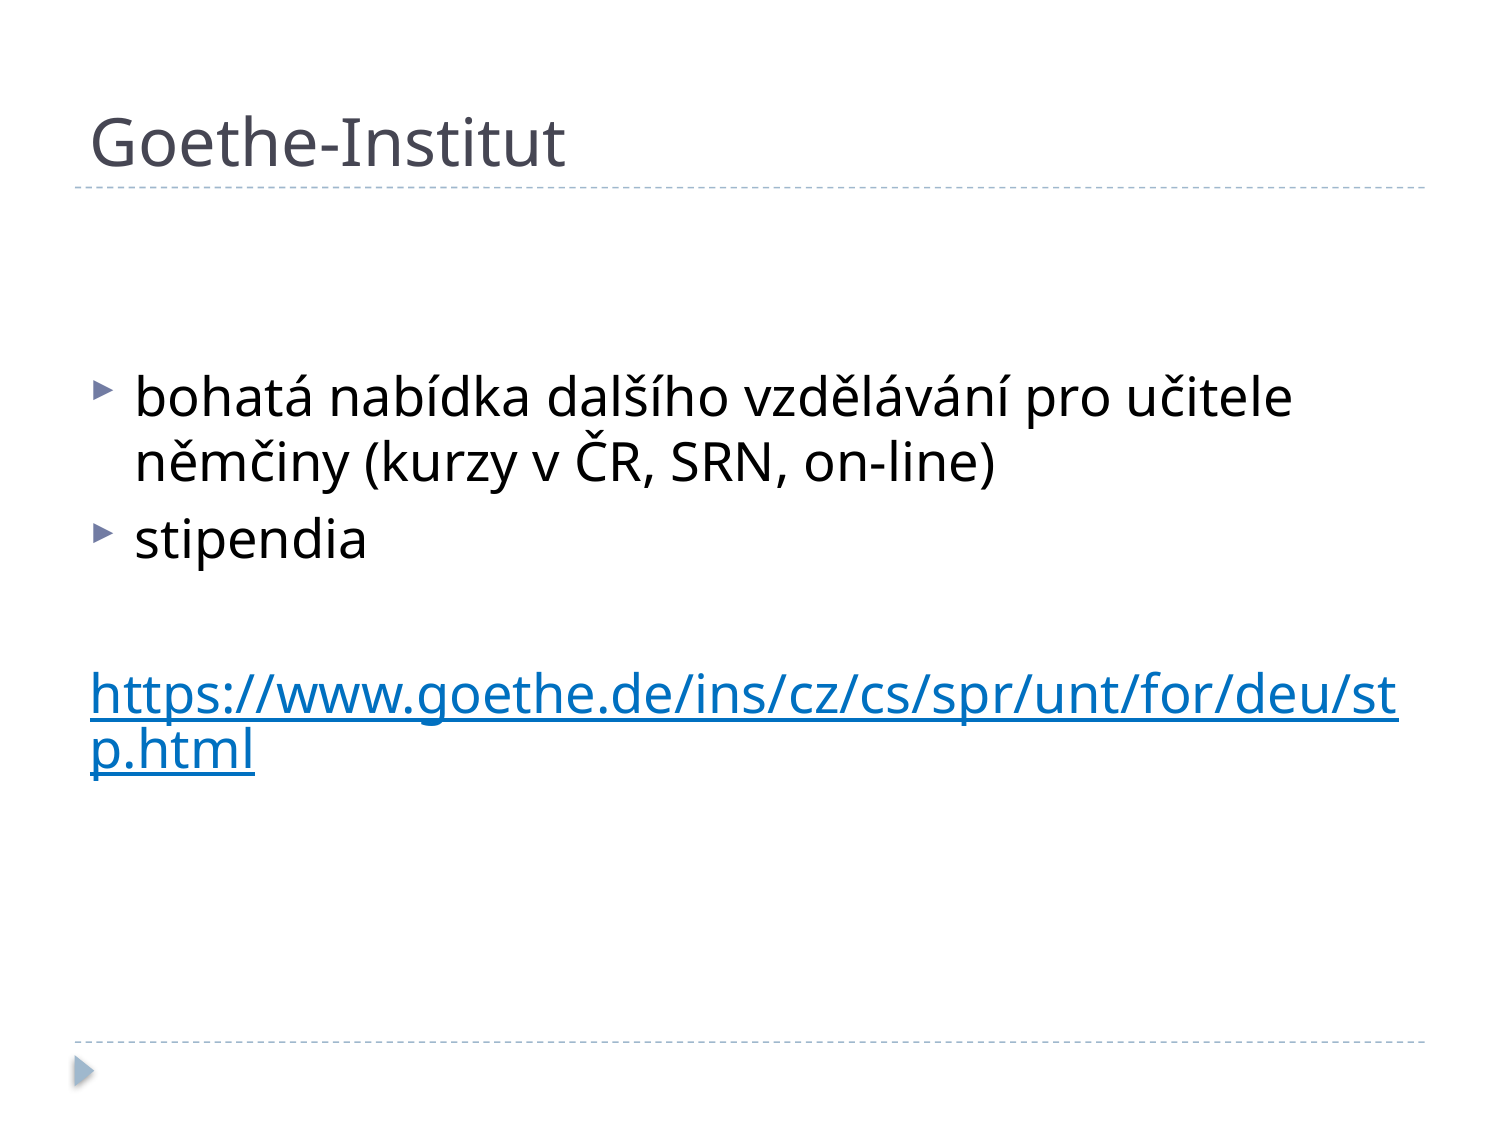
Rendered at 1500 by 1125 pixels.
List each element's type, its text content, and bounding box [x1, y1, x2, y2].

title Goethe-Institut [75, 24, 1425, 188]
list bohatá nabídka dalšího vzdělávání pro učitele němčiny (kurzy v ČR, SRN, on-line) stipendia https://www.goethe.de/ins/cz/cs/spr/unt/for/deu/stp.html [75, 200, 1425, 1010]
